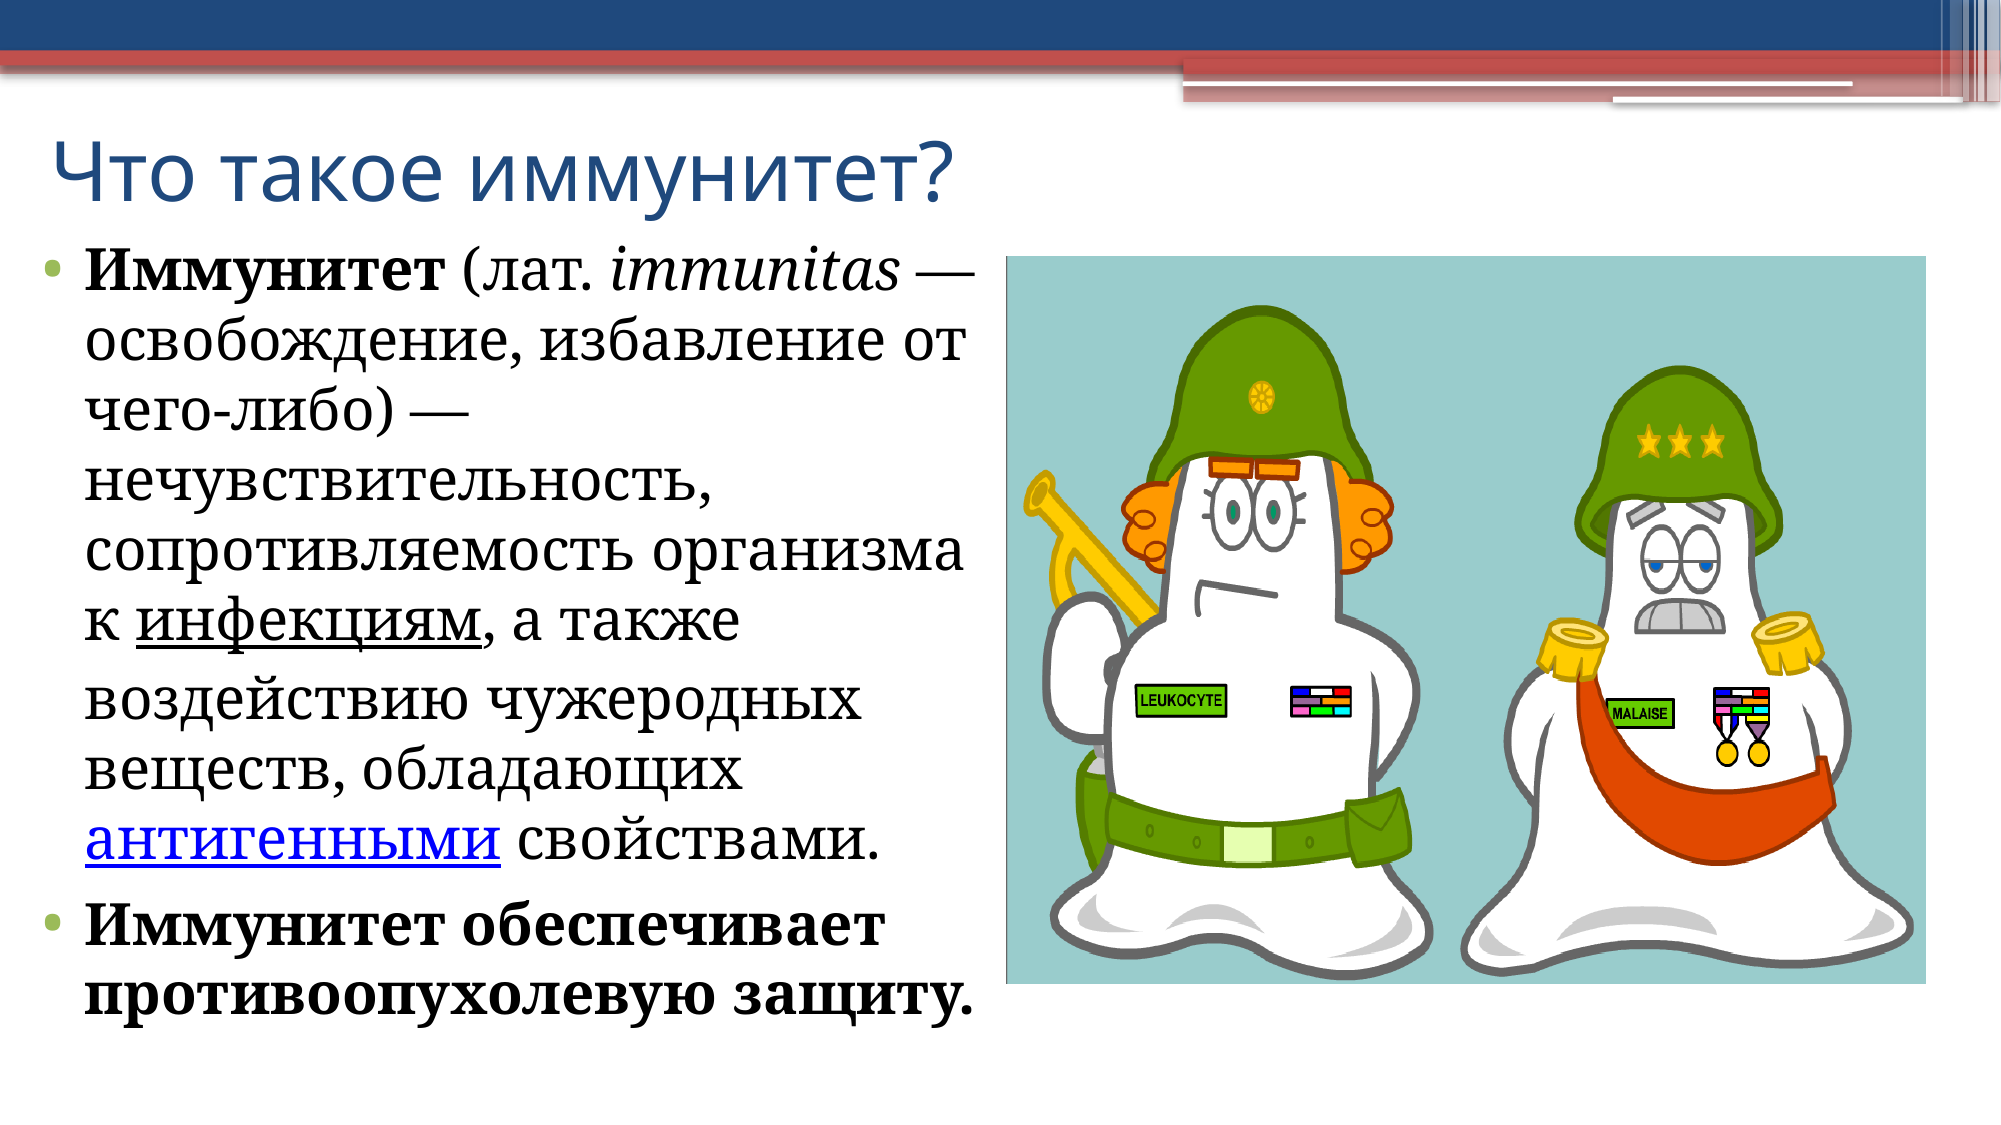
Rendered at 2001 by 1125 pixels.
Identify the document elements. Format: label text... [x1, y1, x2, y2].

title Что такое иммунитет? [35, 81, 1836, 254]
picture [1006, 255, 1926, 984]
list Иммунитет (лат. immunitas — освобождение, избавление от чего-либо) — нечувствительность, сопротивляемость организма к инфекциям, а также воздействию чужеродных веществ, обладающих антигенными свойствами. Иммунитет обеспечивает противоопухолевую защиту. [9, 224, 1007, 960]
